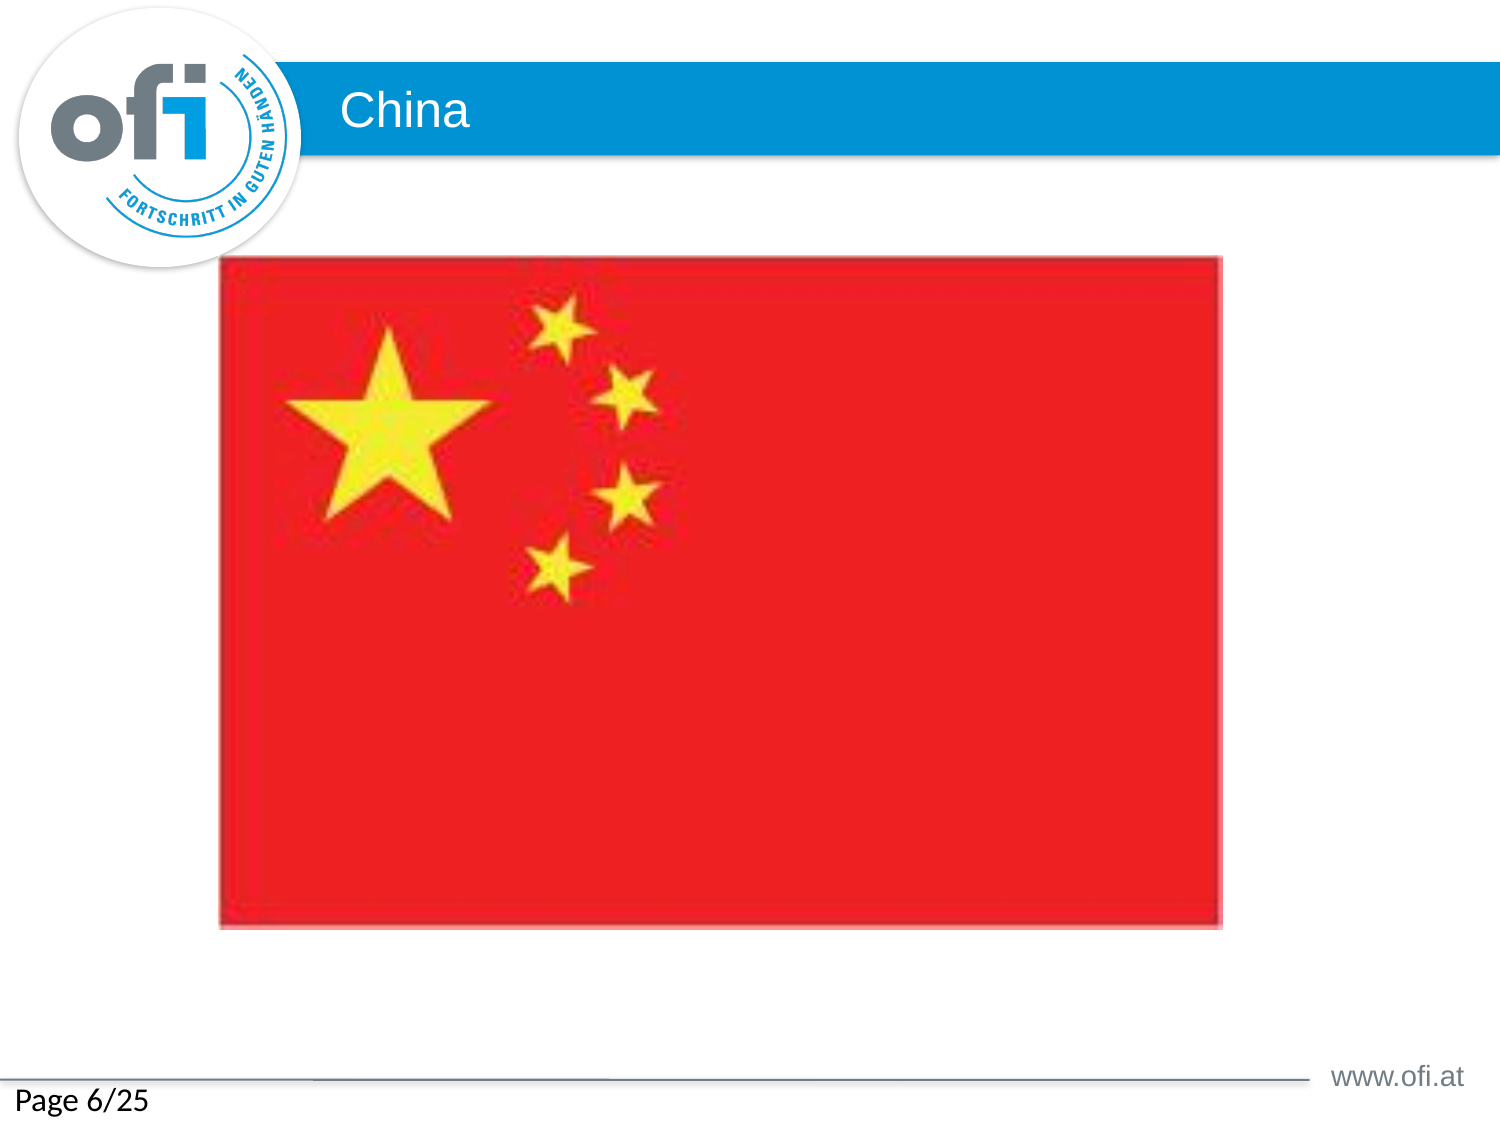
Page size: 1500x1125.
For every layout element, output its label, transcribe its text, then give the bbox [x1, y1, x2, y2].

picture [51, 54, 284, 238]
picture [201, 153, 287, 238]
picture [218, 255, 1223, 930]
text_box Page 6/25 [0, 1070, 313, 1125]
picture [246, 54, 287, 121]
title China [324, 59, 1425, 156]
